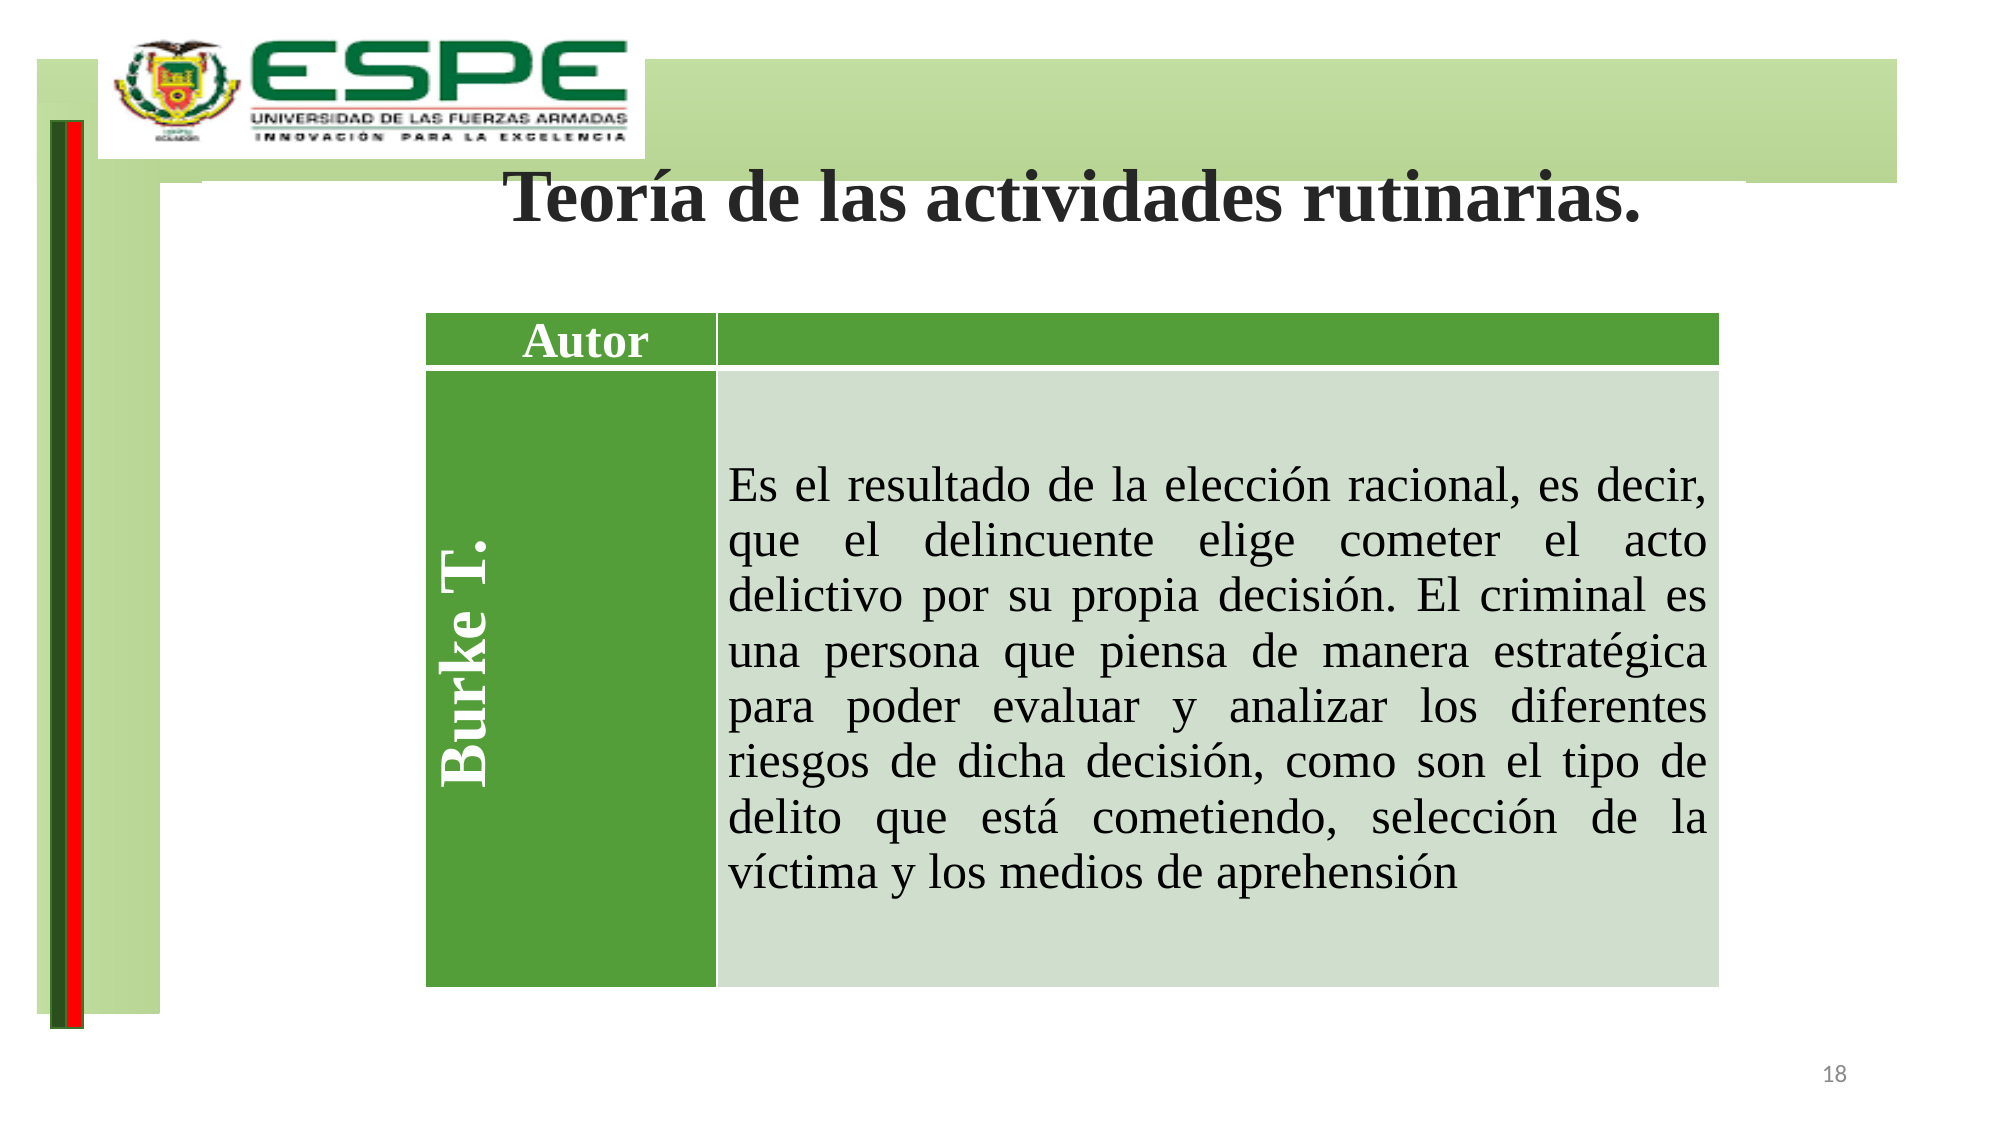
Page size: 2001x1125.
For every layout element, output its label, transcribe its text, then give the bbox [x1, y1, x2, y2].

text_box Teoría de las actividades rutinarias. [448, 103, 1696, 279]
table_cell Es el resultado de la elección racional, es decir, que el delincuente elige cometer el acto delictivo por su propia decisión. El criminal es una persona que piensa de manera estratégica para poder evaluar y analizar los diferentes riesgos de dicha decisión, como son el tipo de delito que está cometiendo, selección de la víctima y los medios de aprehensión [718, 371, 1719, 987]
slide_number 18 [1412, 1042, 1863, 1103]
table_header Autor [426, 313, 716, 365]
picture [98, 30, 645, 159]
table_cell Burke T. [426, 371, 716, 987]
table_header [718, 313, 1719, 365]
